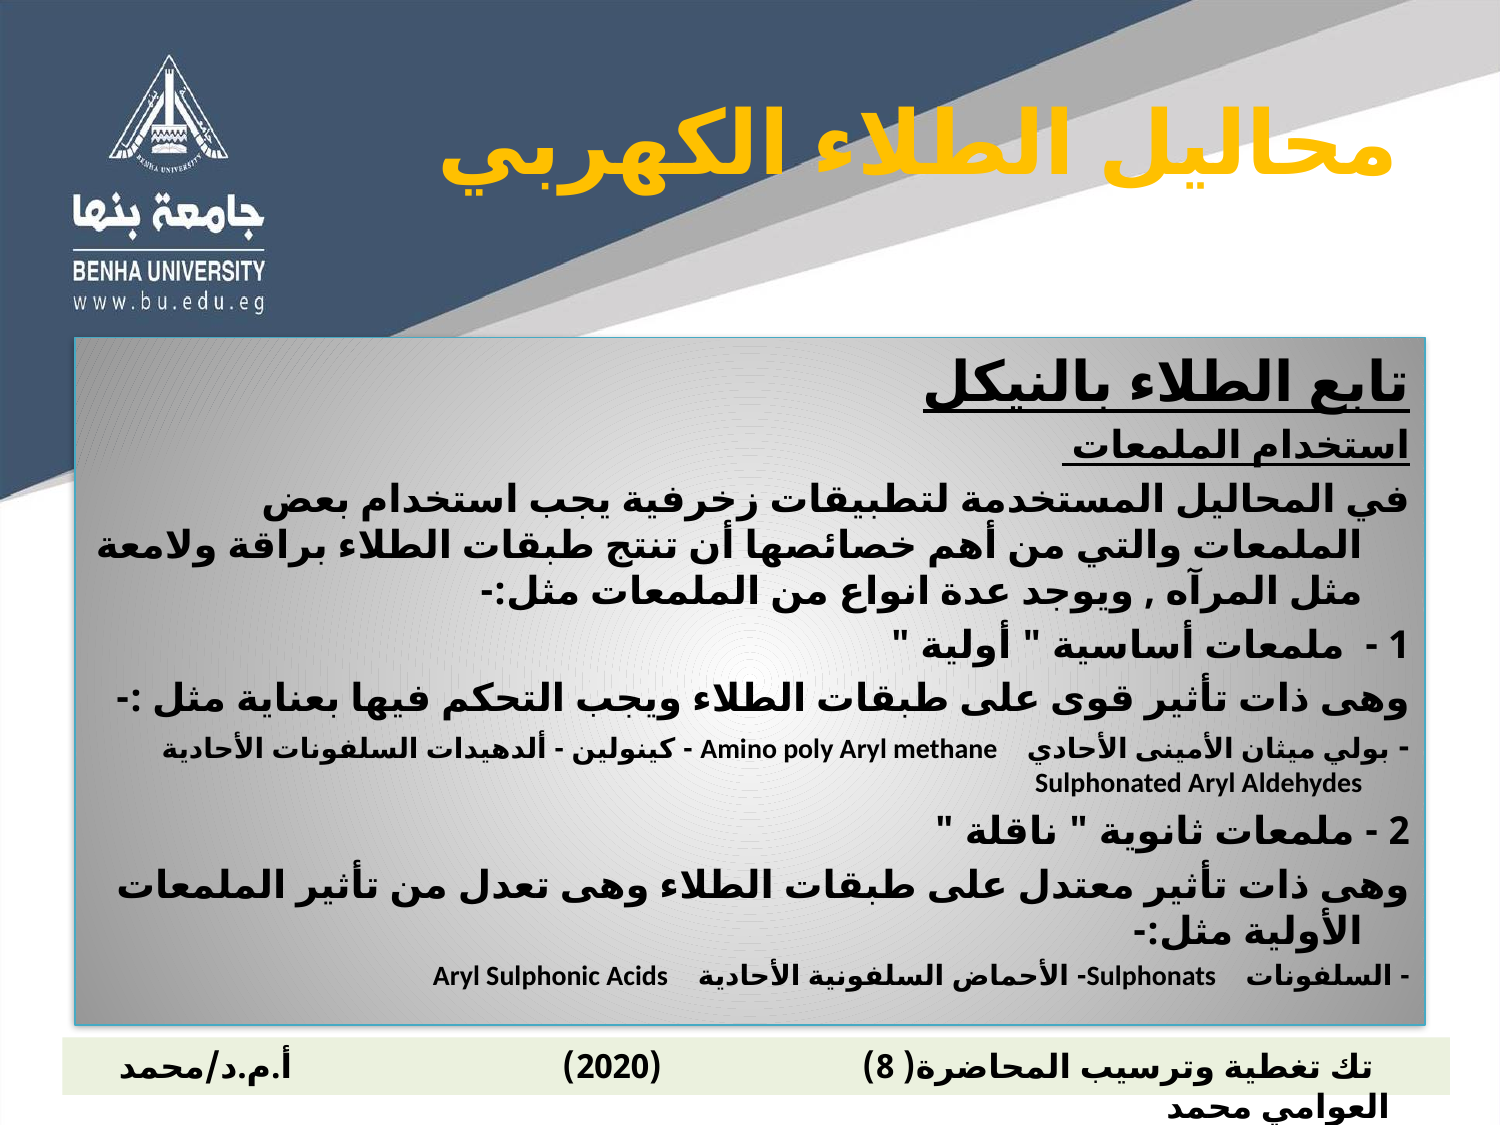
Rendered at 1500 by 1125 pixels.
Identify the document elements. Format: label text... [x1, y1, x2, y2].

list تابع الطلاء بالنيكل استخدام الملمعات في المحاليل المستخدمة لتطبيقات زخرفية يجب استخدام بعض الملمعات والتي من أهم خصائصها أن تنتج طبقات الطلاء براقة ولامعة مثل المرآه , ويوجد عدة انواع من الملمعات مثل:- 1 - ملمعات أساسية " أولية " وهى ذات تأثير قوى على طبقات الطلاء ويجب التحكم فيها بعناية مثل :- - بولي ميثان الأمينى الأحادي Amino poly Aryl methane - كينولين - ألدهيدات السلفونات الأحادية Sulphonated Aryl Aldehydes 2 - ملمعات ثانوية " ناقلة " وهى ذات تأثير معتدل على طبقات الطلاء وهى تعدل من تأثير الملمعات الأولية مثل:- - السلفونات Sulphonats- الأحماض السلفونية الأحادية Aryl Sulphonic Acids [74, 337, 1426, 1026]
title محاليل الطلاء الكهربي [412, 45, 1425, 233]
text_box تك تغطية وترسيب المحاضرة( 8) (2020) أ.م.د/محمد العوامي محمد [62, 1037, 1450, 1095]
picture [0, 0, 1500, 1125]
